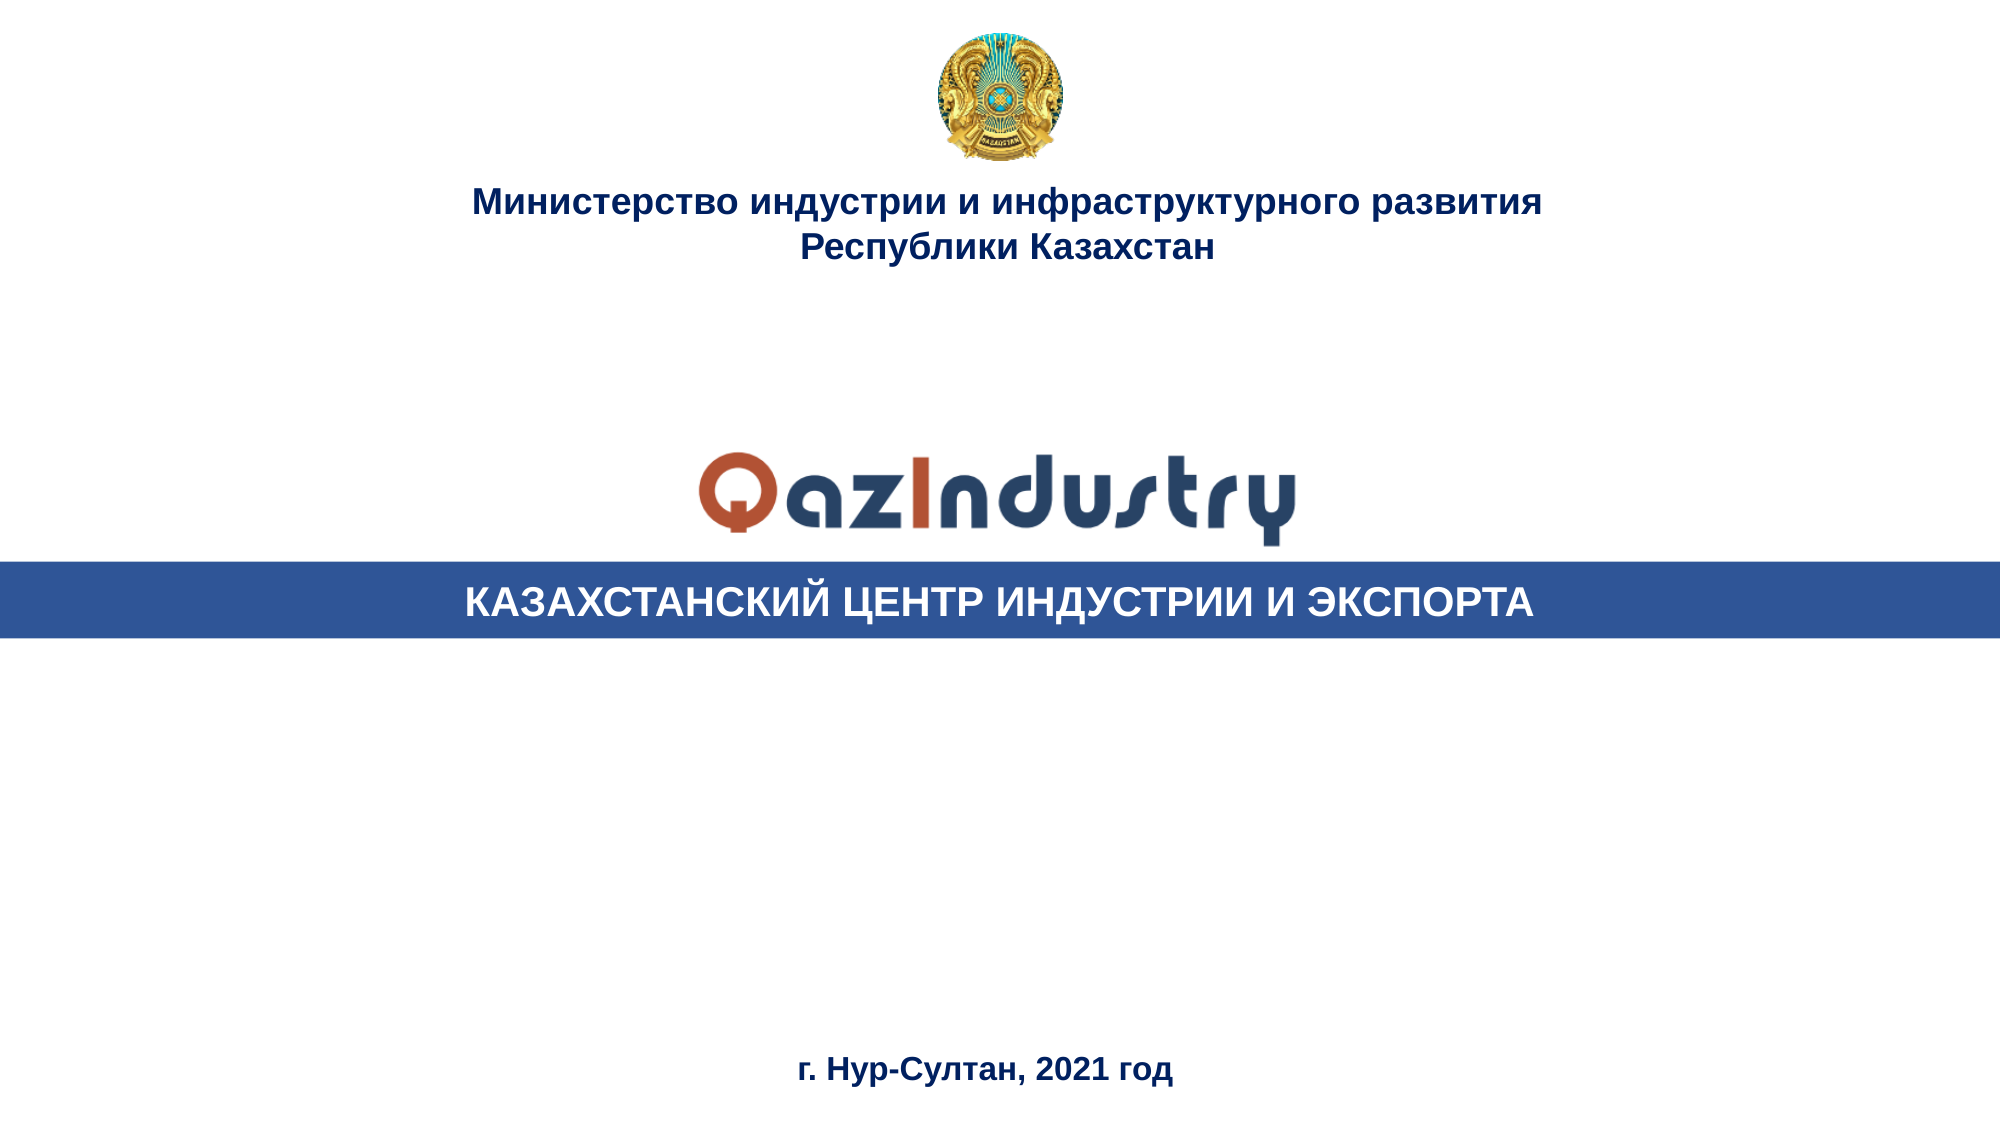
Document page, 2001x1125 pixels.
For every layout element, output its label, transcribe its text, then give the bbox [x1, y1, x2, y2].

picture [670, 436, 1329, 561]
picture [938, 33, 1063, 162]
text_box Министерство индустрии и инфраструктурного развития Республики Казахстан [419, 171, 1597, 273]
text_box г. Нур-Султан, 2021 год [777, 1037, 1241, 1096]
text_box КАЗАХСТАНСКИЙ ЦЕНТР ИНДУСТРИИ И ЭКСПОРТА [0, 561, 2000, 639]
